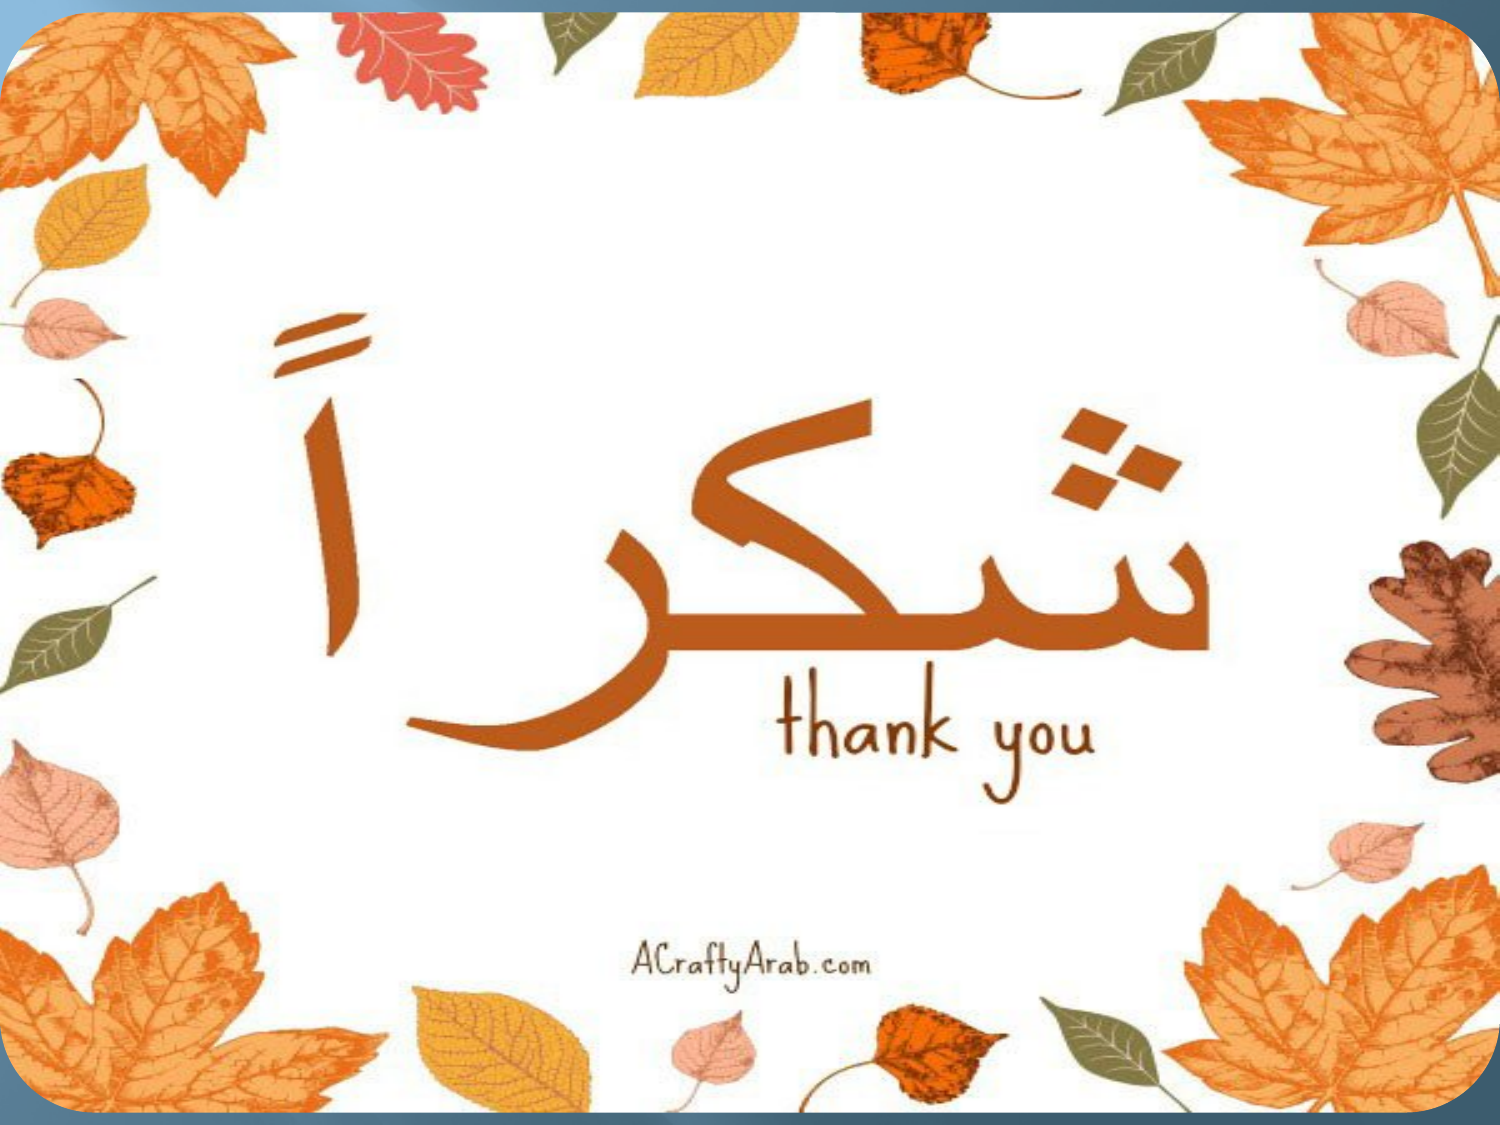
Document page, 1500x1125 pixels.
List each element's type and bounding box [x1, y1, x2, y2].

list [0, 12, 1500, 1113]
